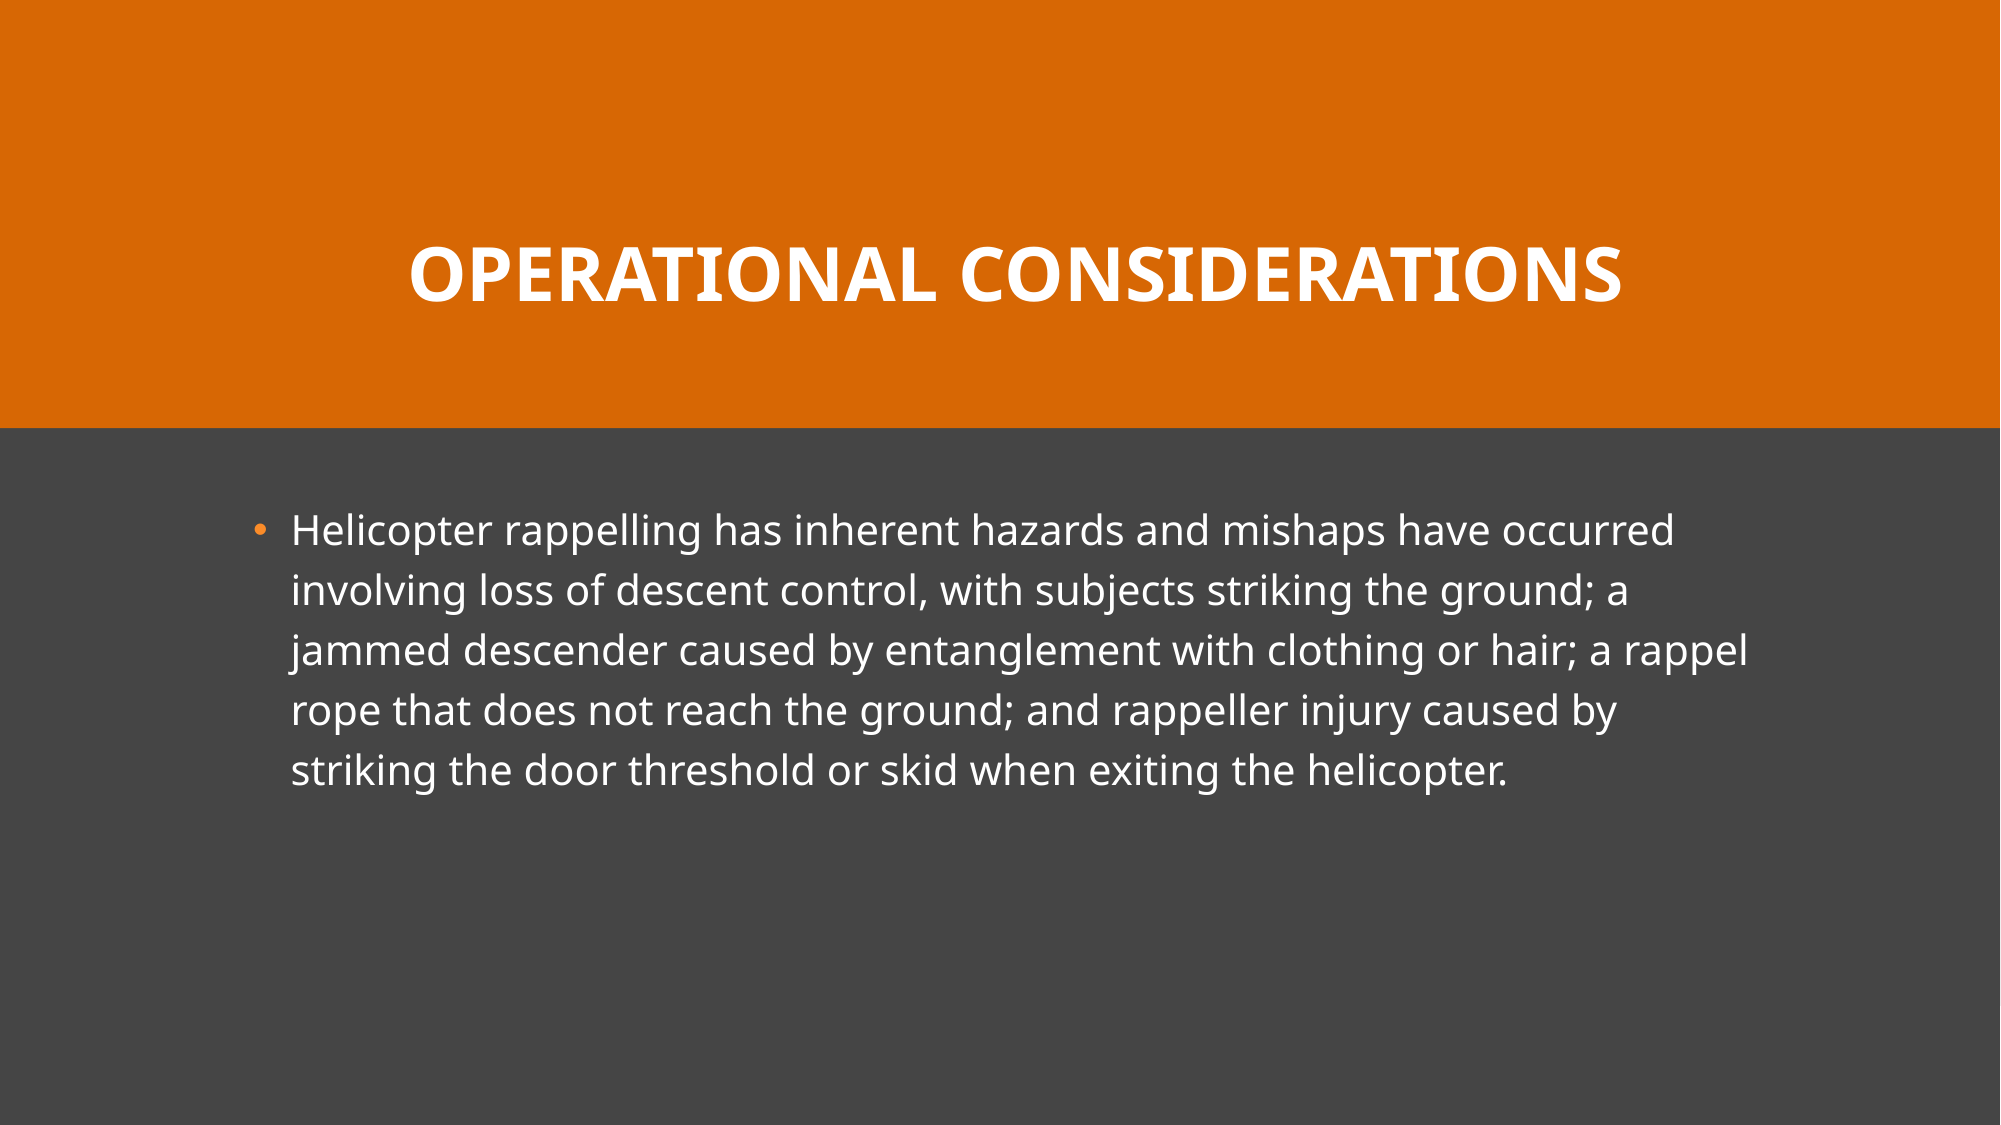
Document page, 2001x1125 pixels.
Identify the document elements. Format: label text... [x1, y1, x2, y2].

list Helicopter rappelling has inherent hazards and mishaps have occurred involving loss of descent control, with subjects striking the ground; a jammed descender caused by entanglement with clothing or hair; a rappel rope that does not reach the ground; and rappeller injury caused by striking the door threshold or skid when exiting the helicopter. [238, 486, 1787, 993]
text_box [0, 428, 2000, 1125]
title OPERATIONAL CONSIDERATIONS [238, 164, 1814, 390]
text_box [0, 0, 2000, 428]
